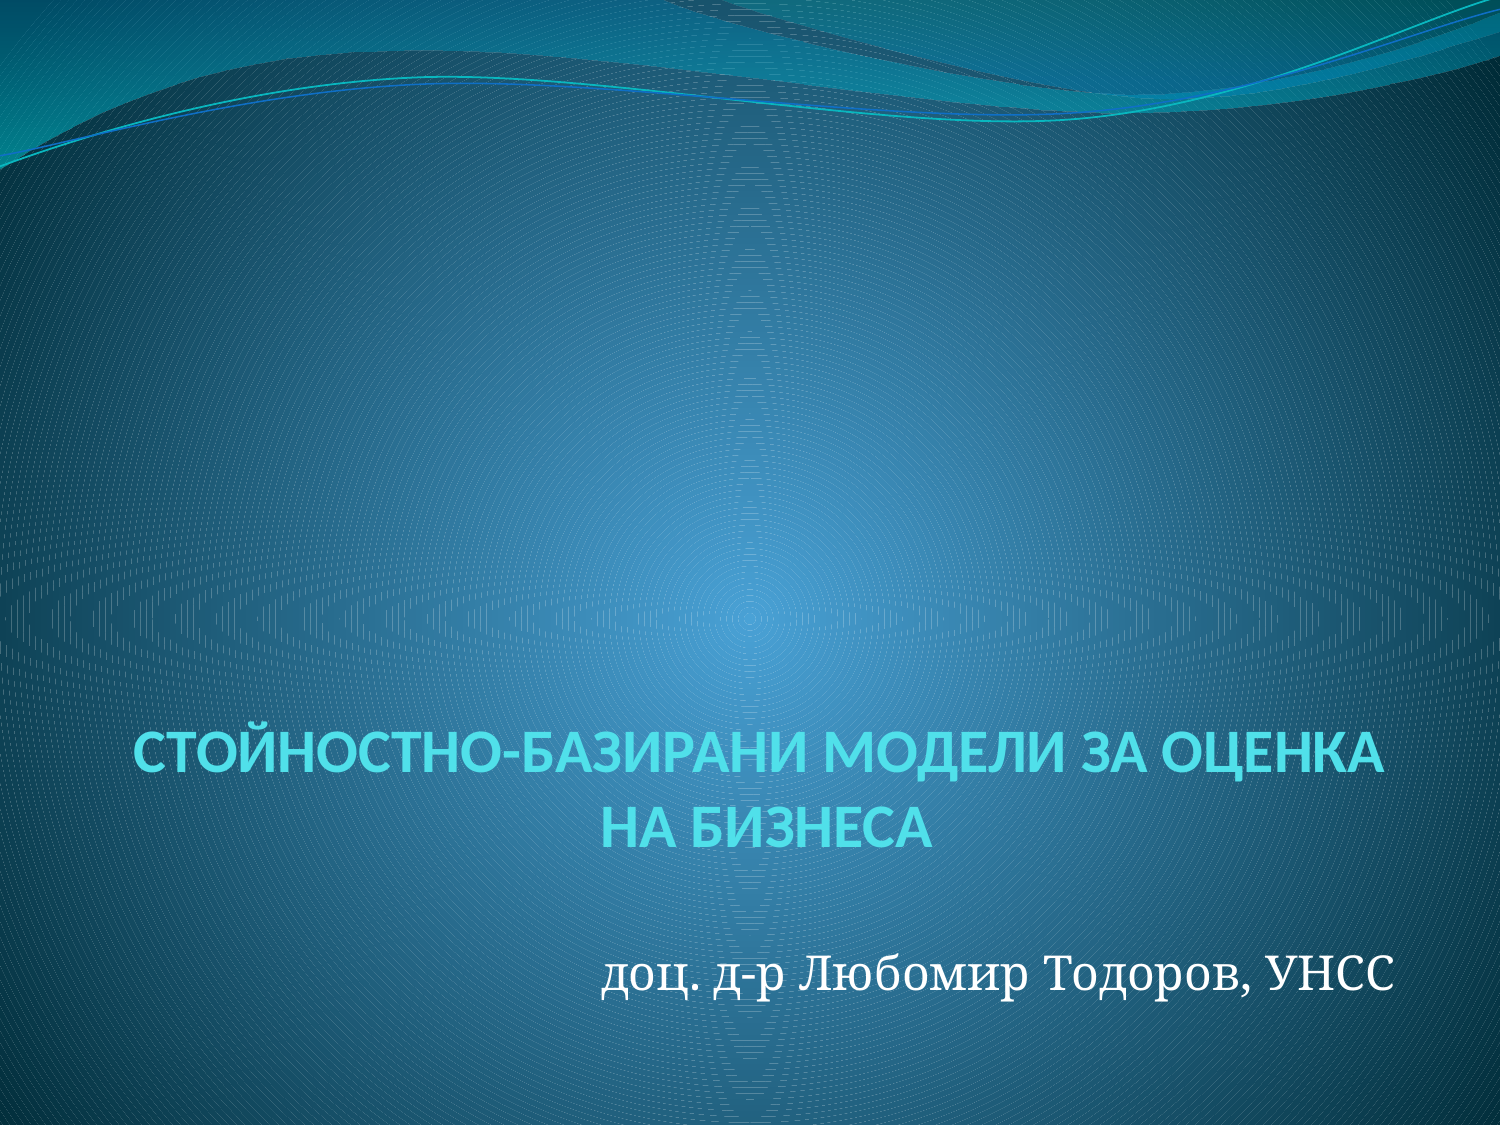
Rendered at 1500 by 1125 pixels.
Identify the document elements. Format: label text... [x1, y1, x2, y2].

title СТОЙНОСТНО-БАЗИРАНИ МОДЕЛИ ЗА ОЦЕНКА НА БИЗНЕСА [117, 503, 1406, 867]
subtitle доц. д-р Любомир Тодоров, УНСС [117, 867, 1406, 1008]
